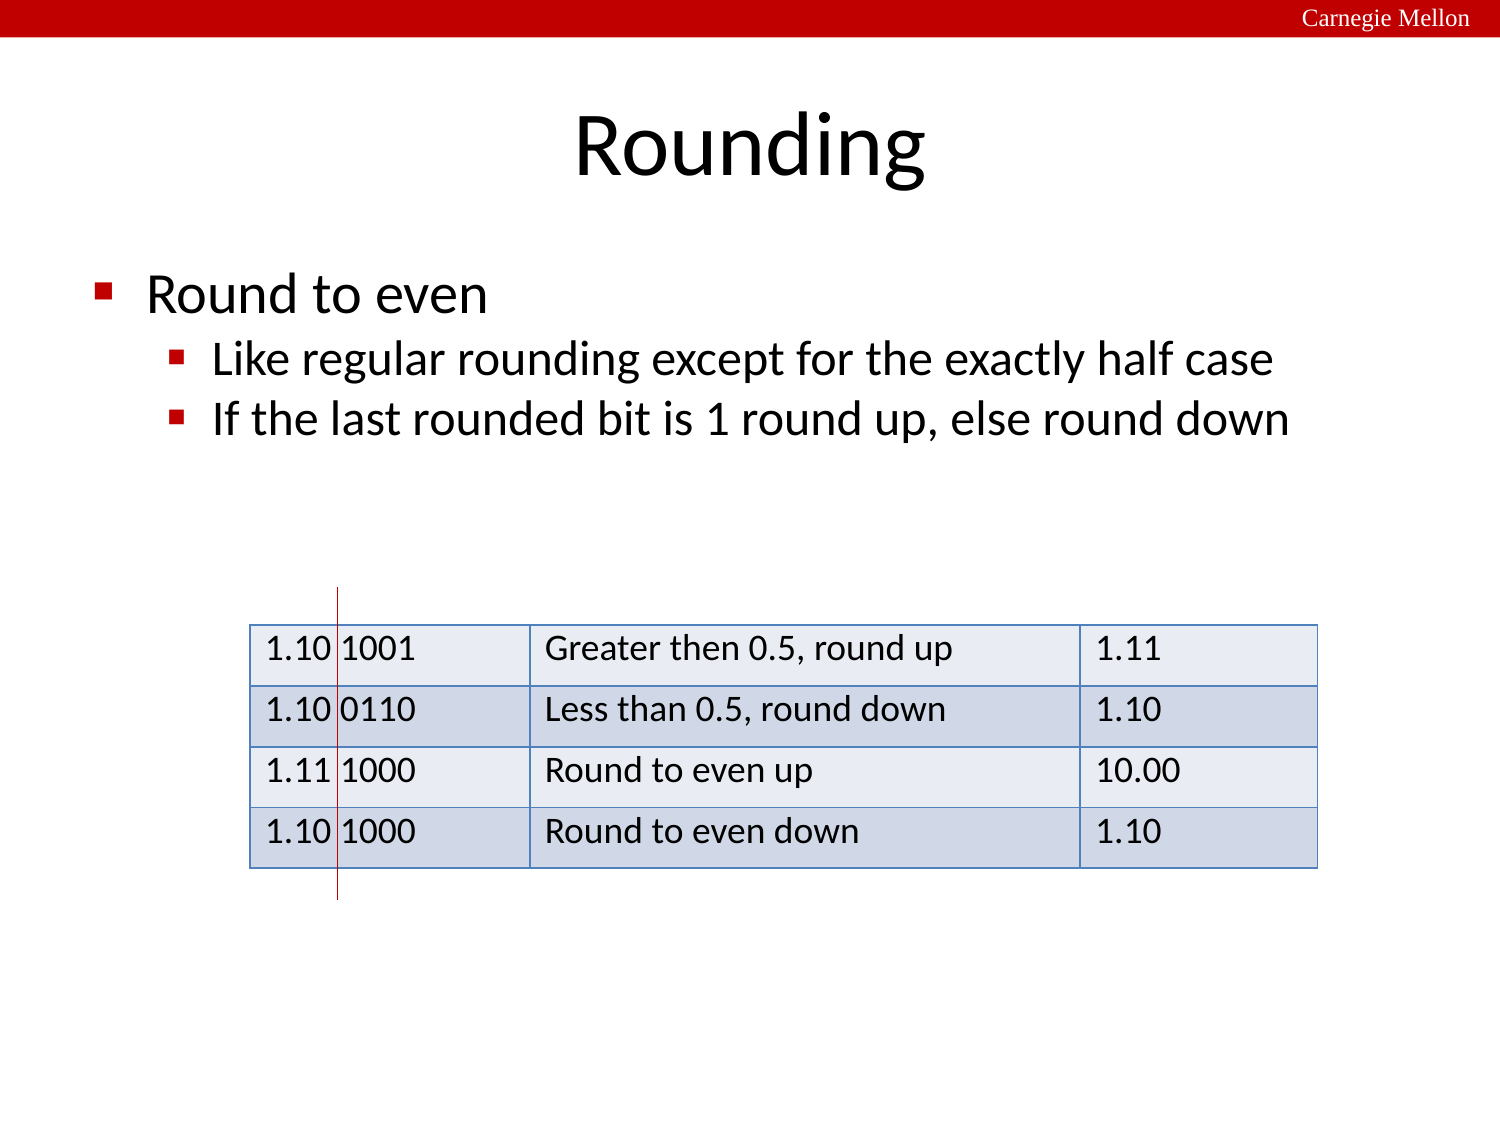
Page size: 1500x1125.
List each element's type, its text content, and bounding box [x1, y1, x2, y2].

table_cell 1.10 0110 [341, 687, 529, 746]
table_cell 1.11 1000 [341, 748, 529, 807]
table_header 1.10 1001 [341, 626, 529, 685]
table_header Greater then 0.5, round up [531, 626, 1079, 685]
table_cell 1.10 0110 [251, 687, 333, 746]
table_cell Round to even up [531, 748, 1079, 807]
table_cell 10.00 [1081, 748, 1317, 807]
text_box [0, 0, 1500, 38]
text_box Carnegie Mellon [1295, 0, 1500, 37]
table_cell Less than 0.5, round down [531, 687, 1079, 746]
table_cell 1.10 [1081, 687, 1317, 746]
table_cell Round to even down [531, 808, 1079, 867]
table_cell 1.11 1000 [251, 748, 333, 807]
table_cell 1.10 1000 [251, 808, 333, 867]
list Round to even Like regular rounding except for the exactly half case If the last rounded bit is 1 round up, else round down [75, 262, 1425, 500]
table_cell 1.10 1000 [341, 808, 529, 867]
table_header 1.11 [1081, 626, 1317, 685]
table_header 1.10 1001 [251, 626, 333, 685]
table_cell 1.10 [1081, 808, 1317, 867]
title Rounding [75, 45, 1425, 233]
